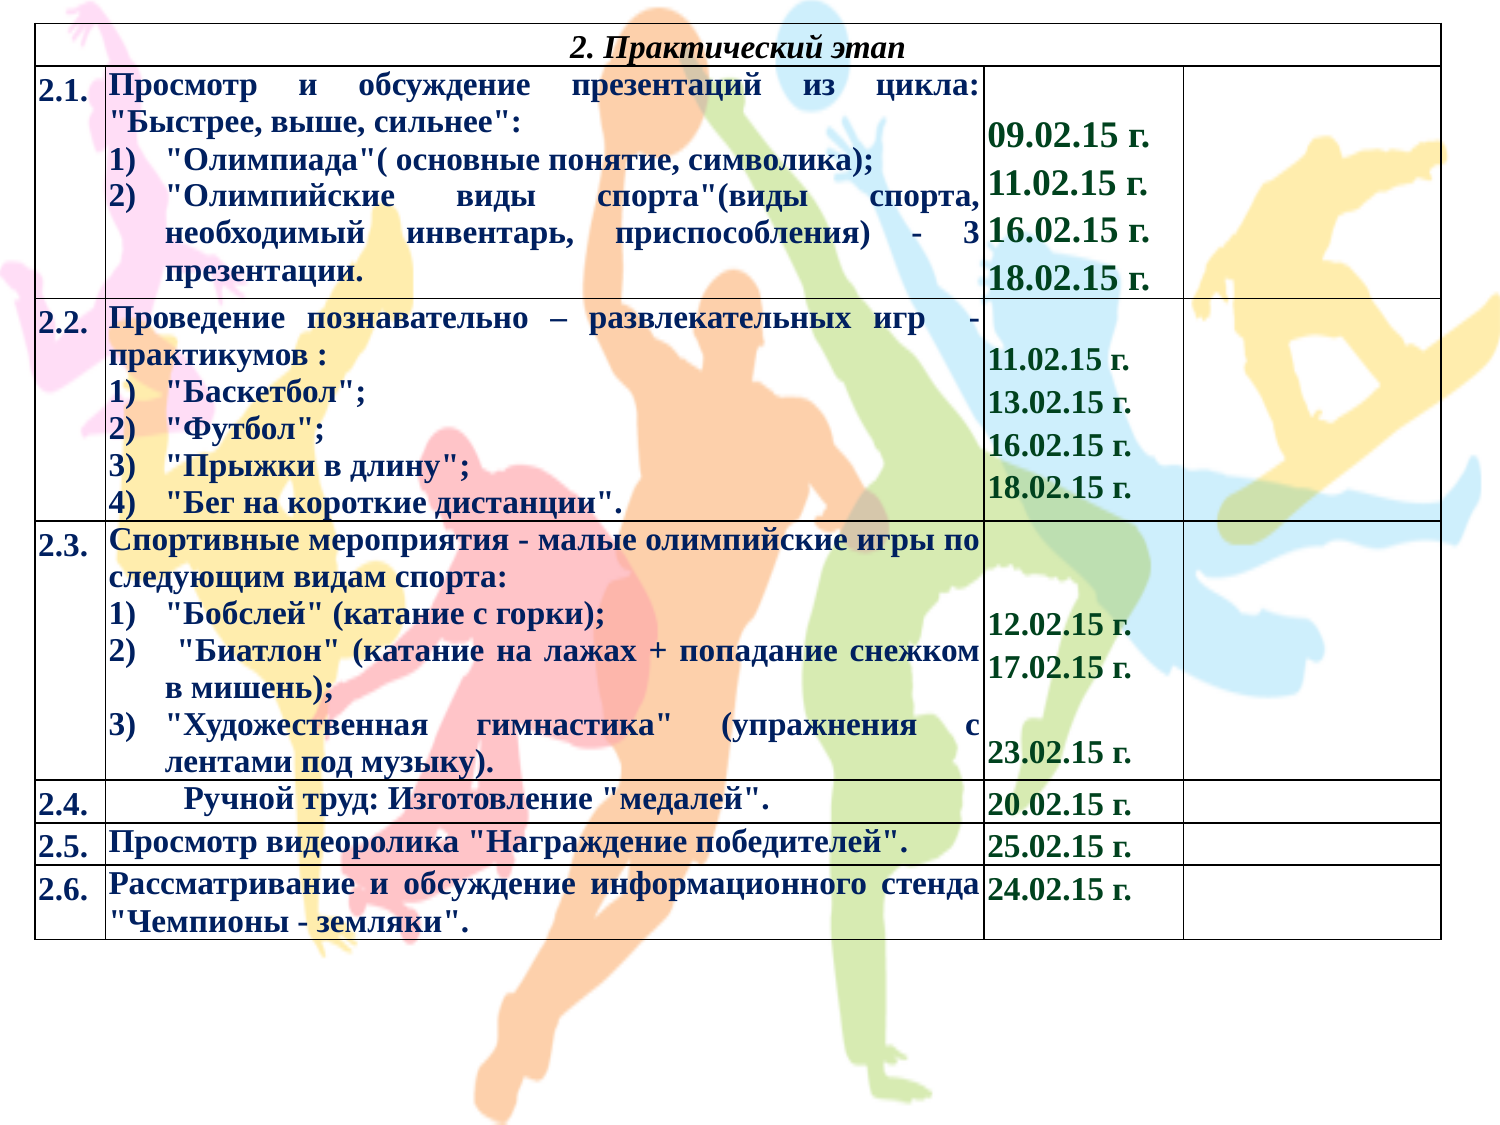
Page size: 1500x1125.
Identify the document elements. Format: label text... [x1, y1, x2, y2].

table_cell [1184, 299, 1440, 520]
table_cell Ручной труд: Изготовление "медалей". [106, 781, 983, 822]
table_cell Проведение познавательно – развлекательных игр - практикумов : "Баскетбол"; "Футбол"; "Прыжки в длину"; "Бег на короткие дистанции". [106, 299, 983, 520]
table_cell [1184, 866, 1440, 939]
table_cell Просмотр и обсуждение презентаций из цикла: "Быстрее, выше, сильнее": "Олимпиада"( основные понятие, символика); "Олимпийские виды спорта"(виды спорта, необходимый инвентарь, приспособления) - 3 презентации. [106, 67, 983, 298]
table_header 2. Практический этап [36, 24, 1440, 65]
table_cell 24.02.15 г. [985, 866, 1183, 939]
table_cell 12.02.15 г. 17.02.15 г. 23.02.15 г. [985, 522, 1183, 779]
table_cell 11.02.15 г. 13.02.15 г. 16.02.15 г. 18.02.15 г. [985, 299, 1183, 520]
table_cell [1184, 67, 1440, 298]
table_cell 2.1. [36, 67, 105, 298]
table_cell 2.4. [36, 781, 105, 822]
table_cell 2.5. [36, 824, 105, 864]
table_cell Рассматривание и обсуждение информационного стенда "Чемпионы - земляки". [106, 866, 983, 939]
table_cell Просмотр видеоролика "Награждение победителей". [106, 824, 983, 864]
table_cell 20.02.15 г. [985, 781, 1183, 822]
table_cell Спортивные мероприятия - малые олимпийские игры по следующим видам спорта: "Бобслей" (катание с горки); "Биатлон" (катание на лажах + попадание снежком в мишень); "Художественная гимнастика" (упражнения с лентами под музыку). [106, 522, 983, 779]
table_cell [1184, 522, 1440, 779]
table_cell 2.3. [36, 522, 105, 779]
table_cell 2.2. [36, 299, 105, 520]
table_cell [1184, 824, 1440, 864]
table_cell 25.02.15 г. [985, 824, 1183, 864]
table_cell 09.02.15 г. 11.02.15 г. 16.02.15 г. 18.02.15 г. [985, 67, 1183, 298]
table_cell [1184, 781, 1440, 822]
table_cell 2.6. [36, 866, 105, 939]
